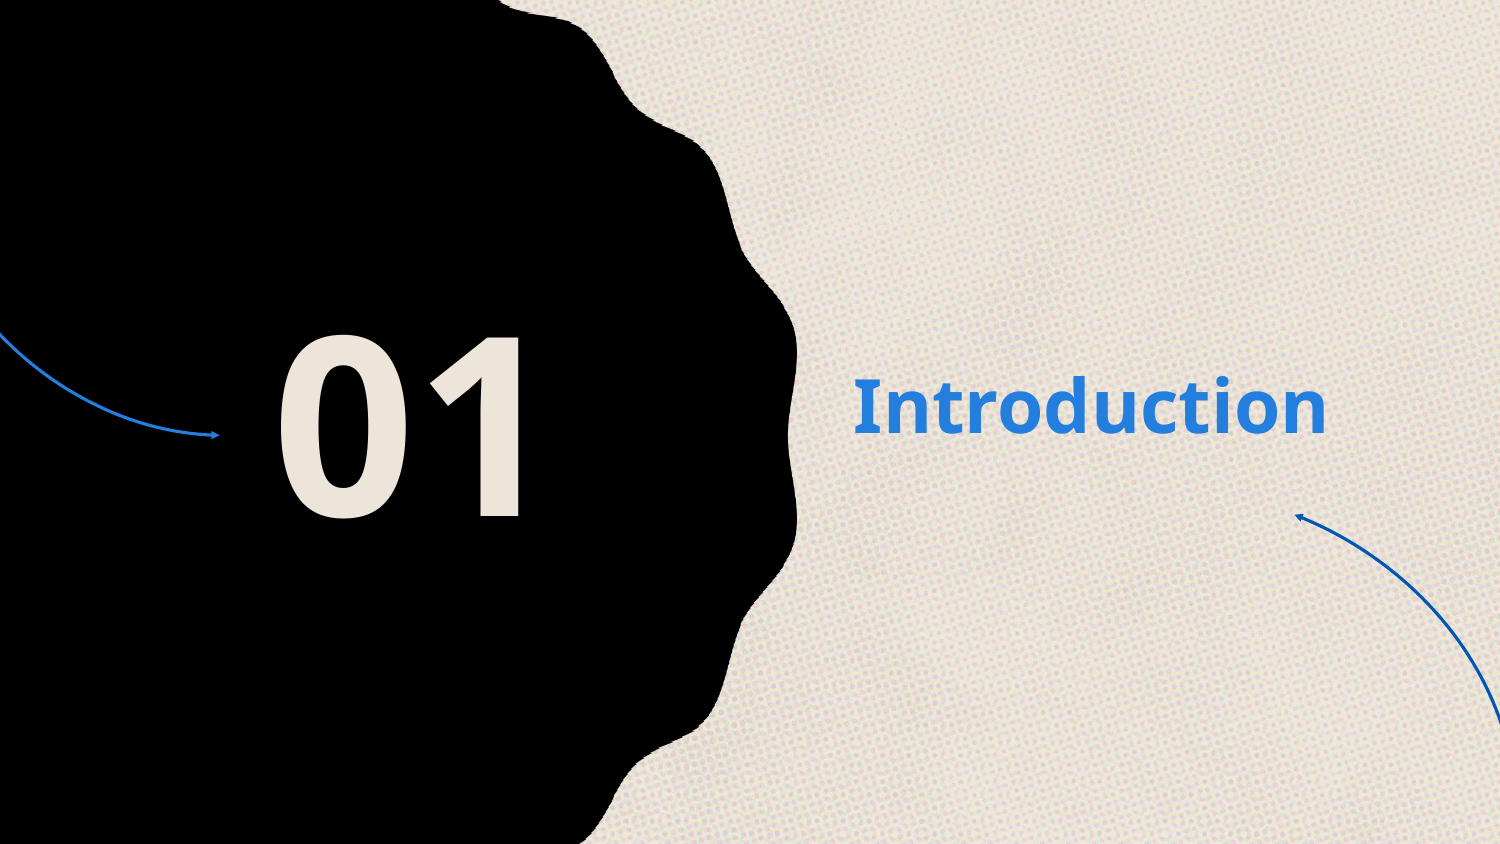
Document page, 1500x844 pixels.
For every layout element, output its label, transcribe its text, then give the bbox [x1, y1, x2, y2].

title Introduction [817, 334, 1368, 473]
picture [0, 0, 1500, 844]
title 01 [199, 277, 632, 567]
